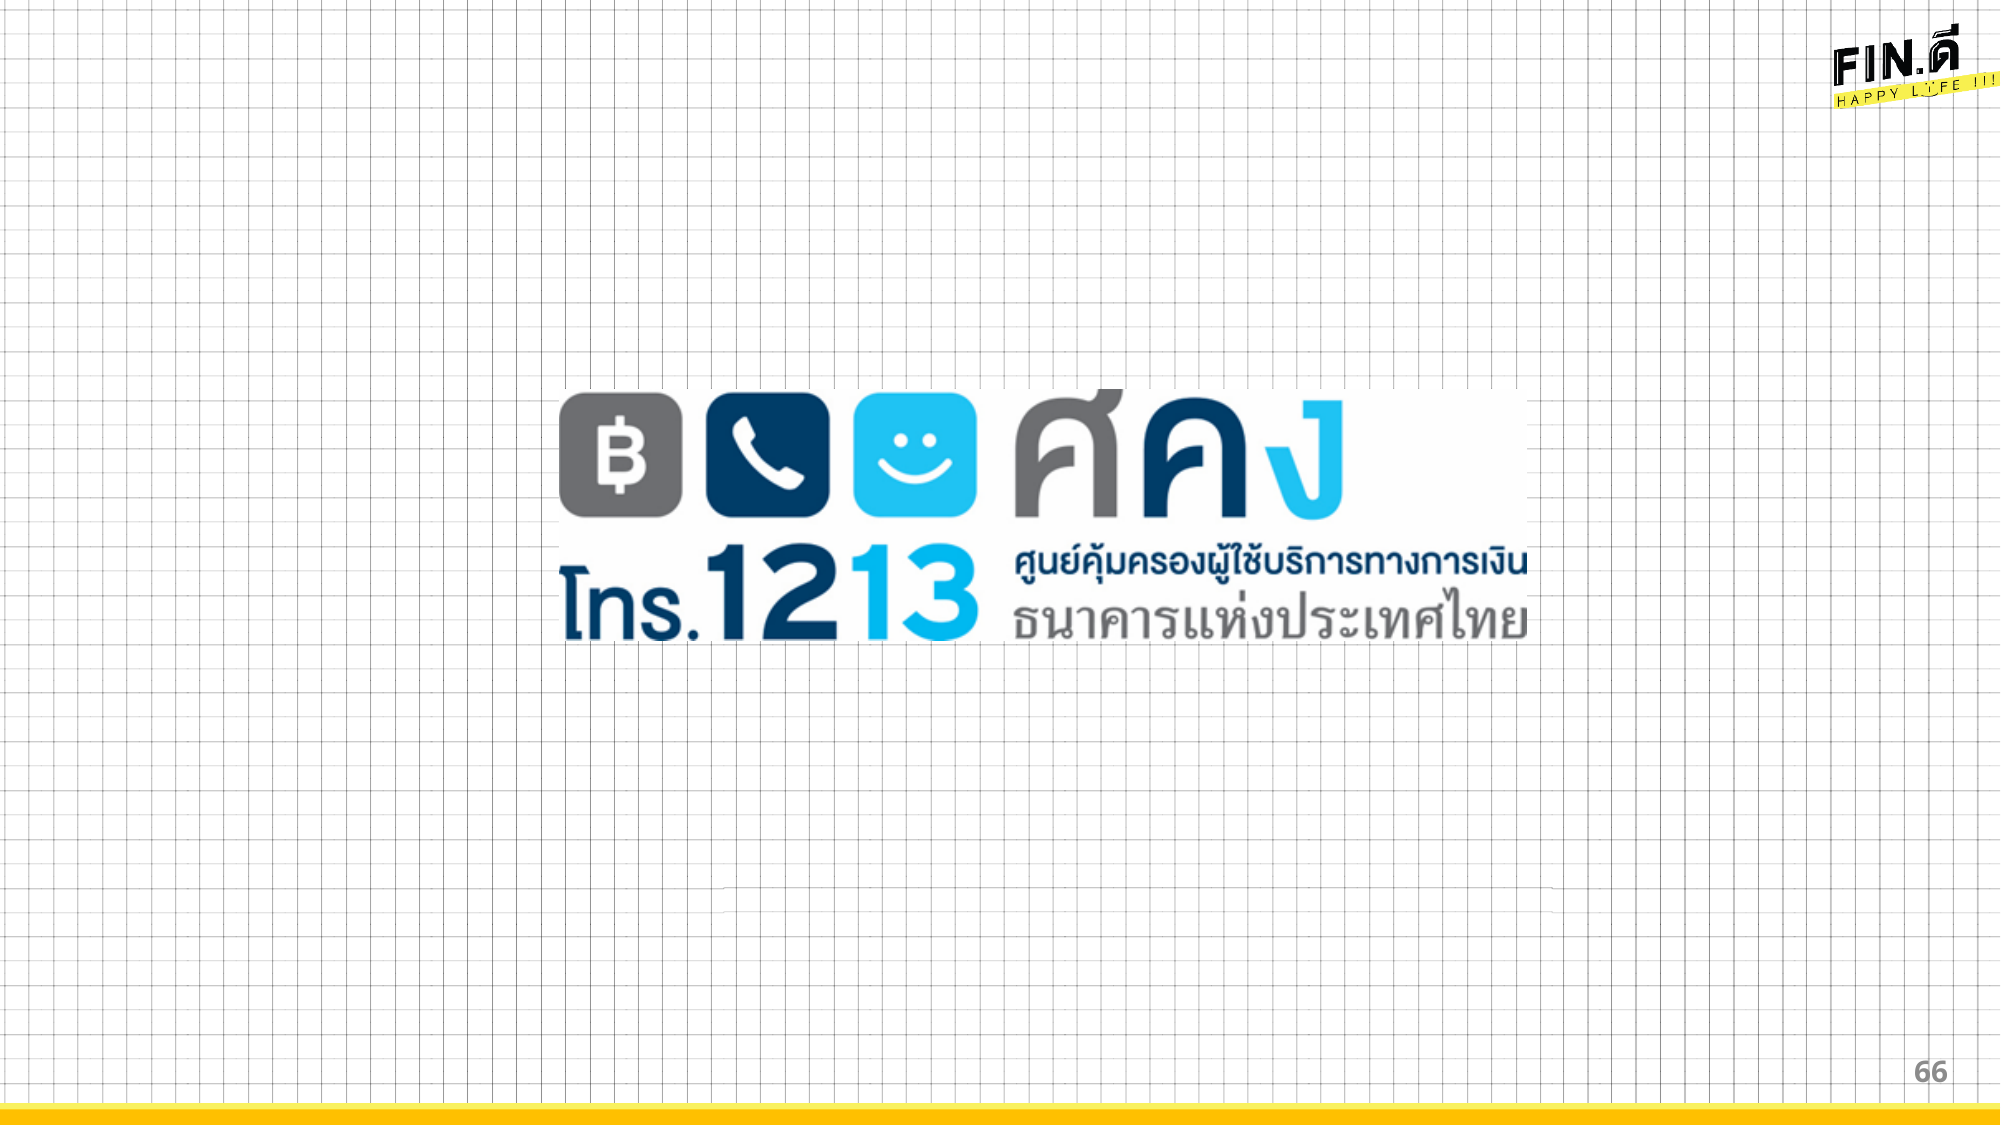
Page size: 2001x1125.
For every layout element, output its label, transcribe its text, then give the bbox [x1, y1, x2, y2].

slide_number 66 [1863, 1042, 1964, 1104]
picture [0, 0, 2001, 1124]
